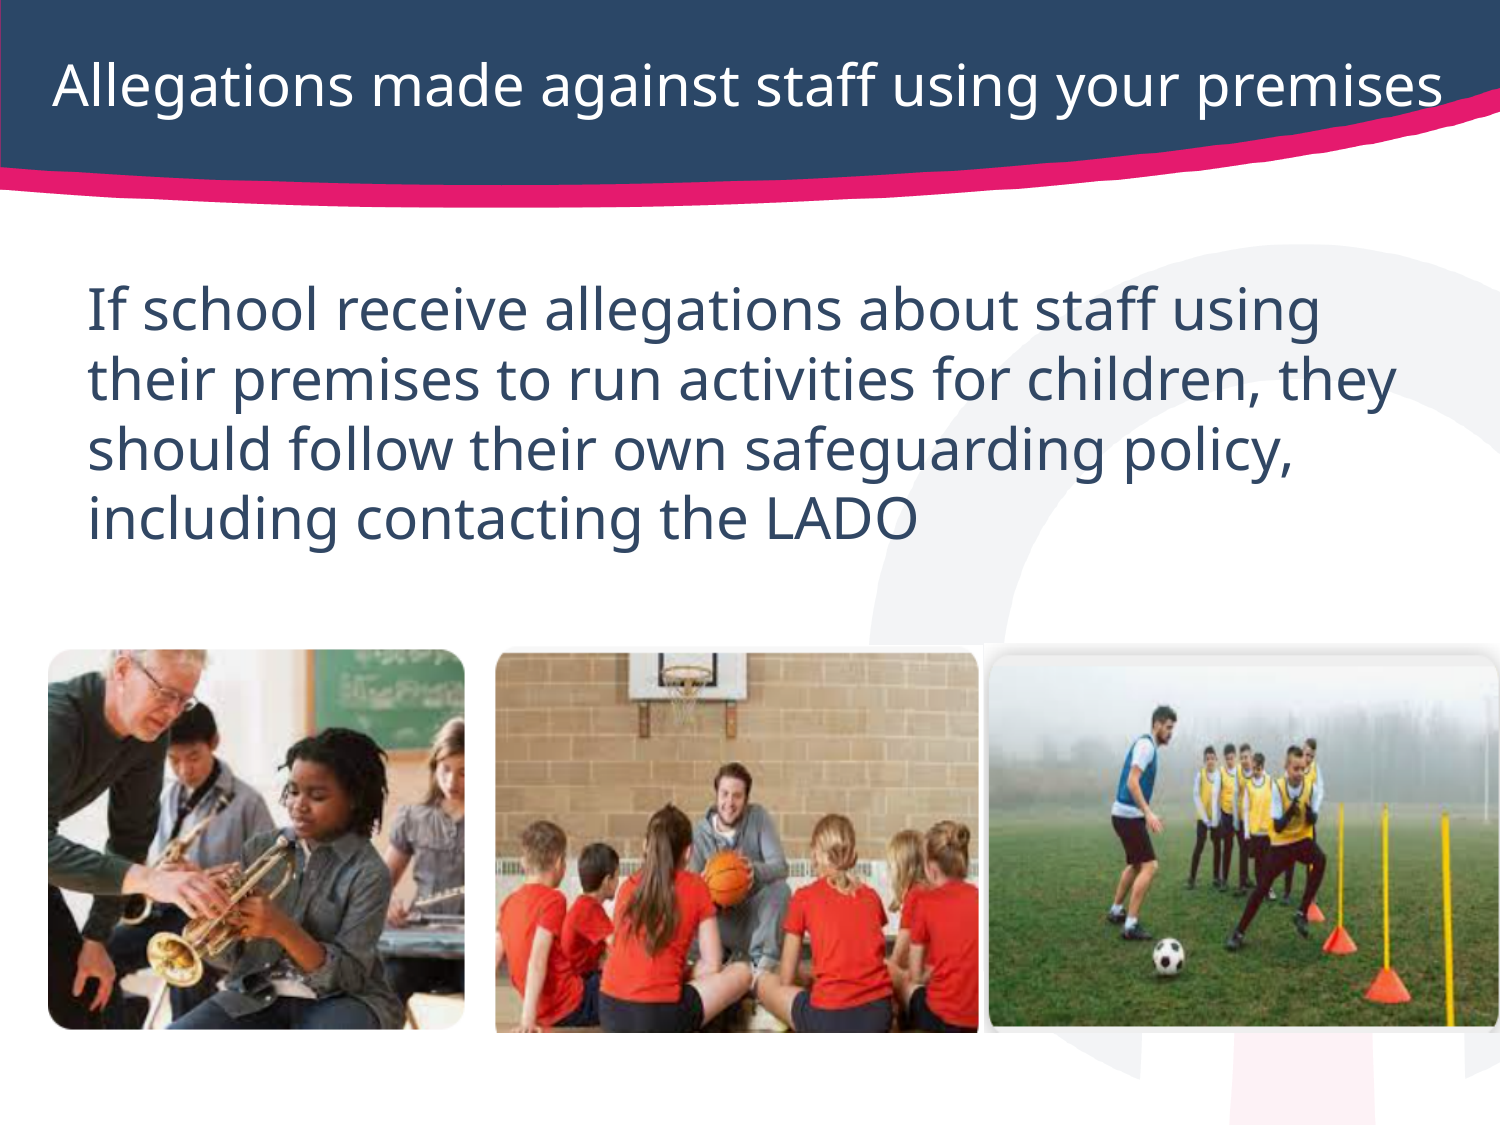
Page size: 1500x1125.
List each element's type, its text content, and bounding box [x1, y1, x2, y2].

title Allegations made against staff using your premises [43, 37, 1456, 127]
list If school receive allegations about staff using their premises to run activities for children, they should follow their own safeguarding policy, including contacting the LADO [78, 263, 1436, 1047]
picture [0, 0, 1500, 1125]
